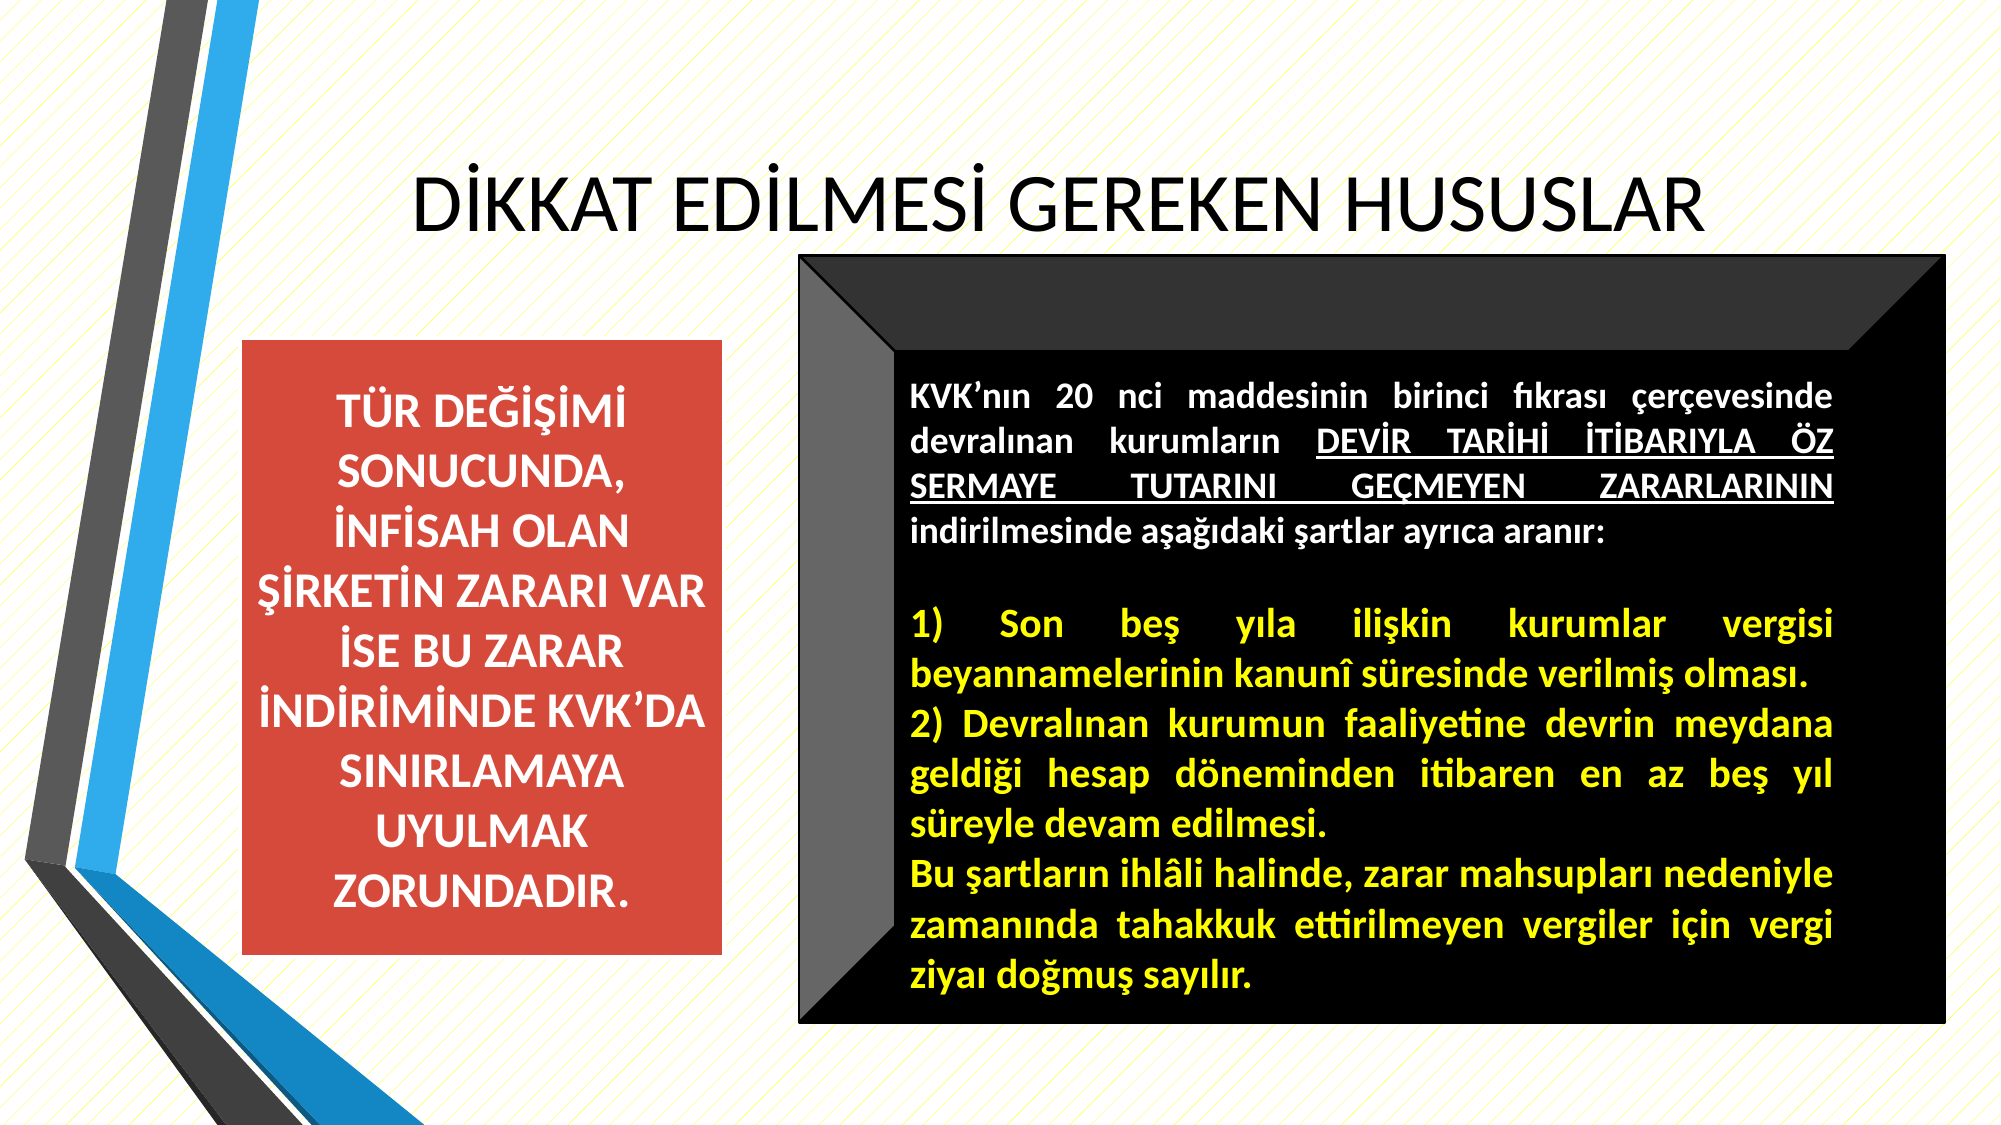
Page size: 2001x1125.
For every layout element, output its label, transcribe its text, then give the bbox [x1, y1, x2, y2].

title ASGARİ SERMAYE TUTARI [804, 257, 1940, 350]
text_box KVK’nın 20 nci maddesinin birinci fıkrası çerçevesinde devralınan kurumların DEVİR TARİHİ İTİBARIYLA ÖZ SERMAYE TUTARINI GEÇMEYEN ZARARLARININ indirilmesinde aşağıdaki şartlar ayrıca aranır: 1) Son beş yıla ilişkin kurumlar vergisi beyannamelerinin kanunî süresinde verilmiş olması. 2) Devralınan kurumun faaliyetine devrin meydana geldiği hesap döneminden itibaren en az beş yıl süreyle devam edilmesi. Bu şartların ihlâli halinde, zarar mahsupları nedeniyle zamanında tahakkuk ettirilmeyen vergiler için vergi ziyaı doğmuş sayılır. [798, 254, 1946, 1024]
text_box TÜR DEĞİŞİMİ SONUCUNDA, İNFİSAH OLAN ŞİRKETİN ZARARI VAR İSE BU ZARAR İNDİRİMİNDE KVK’DA SINIRLAMAYA UYULMAK ZORUNDADIR. [238, 336, 726, 959]
title DİKKAT EDİLMESİ GEREKEN HUSUSLAR [238, 54, 1882, 342]
